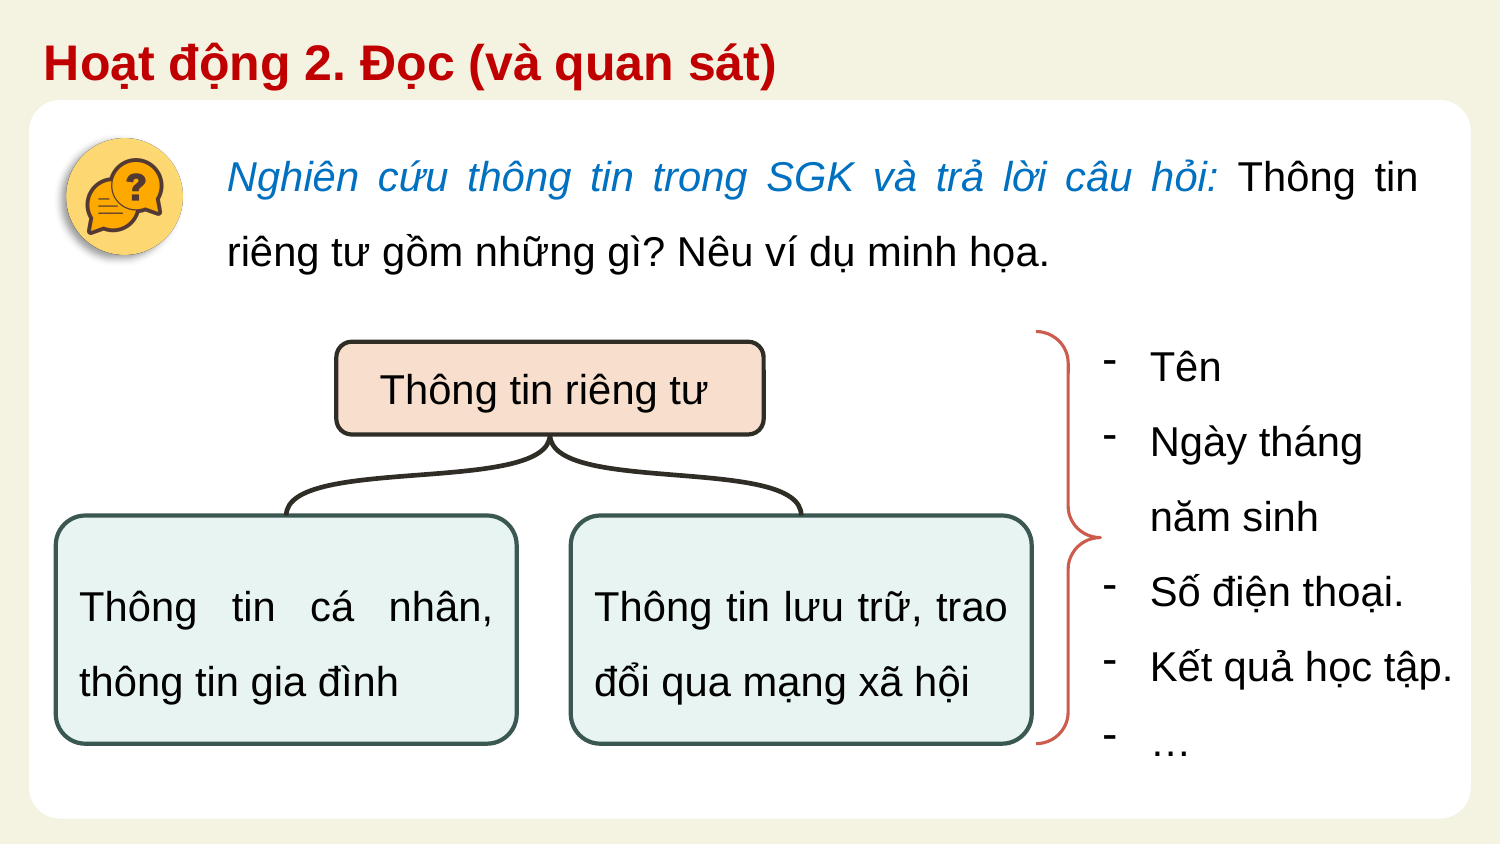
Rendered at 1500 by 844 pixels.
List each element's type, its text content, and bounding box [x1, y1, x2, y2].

text_box Tên Ngày tháng năm sinh Số điện thoại. Kết quả học tập. … [1088, 307, 1469, 773]
text_box [27, 97, 1473, 821]
text_box Hoạt động 2. Đọc (và quan sát) [29, 22, 873, 98]
text_box Thông tin riêng tư [334, 339, 766, 437]
text_box Thông tin lưu trữ, trao đổi qua mạng xã hội [568, 513, 1034, 746]
text_box [1035, 330, 1088, 745]
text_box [634, 349, 717, 601]
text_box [66, 117, 1434, 276]
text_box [377, 342, 459, 608]
text_box Thông tin cá nhân, thông tin gia đình [53, 513, 519, 746]
